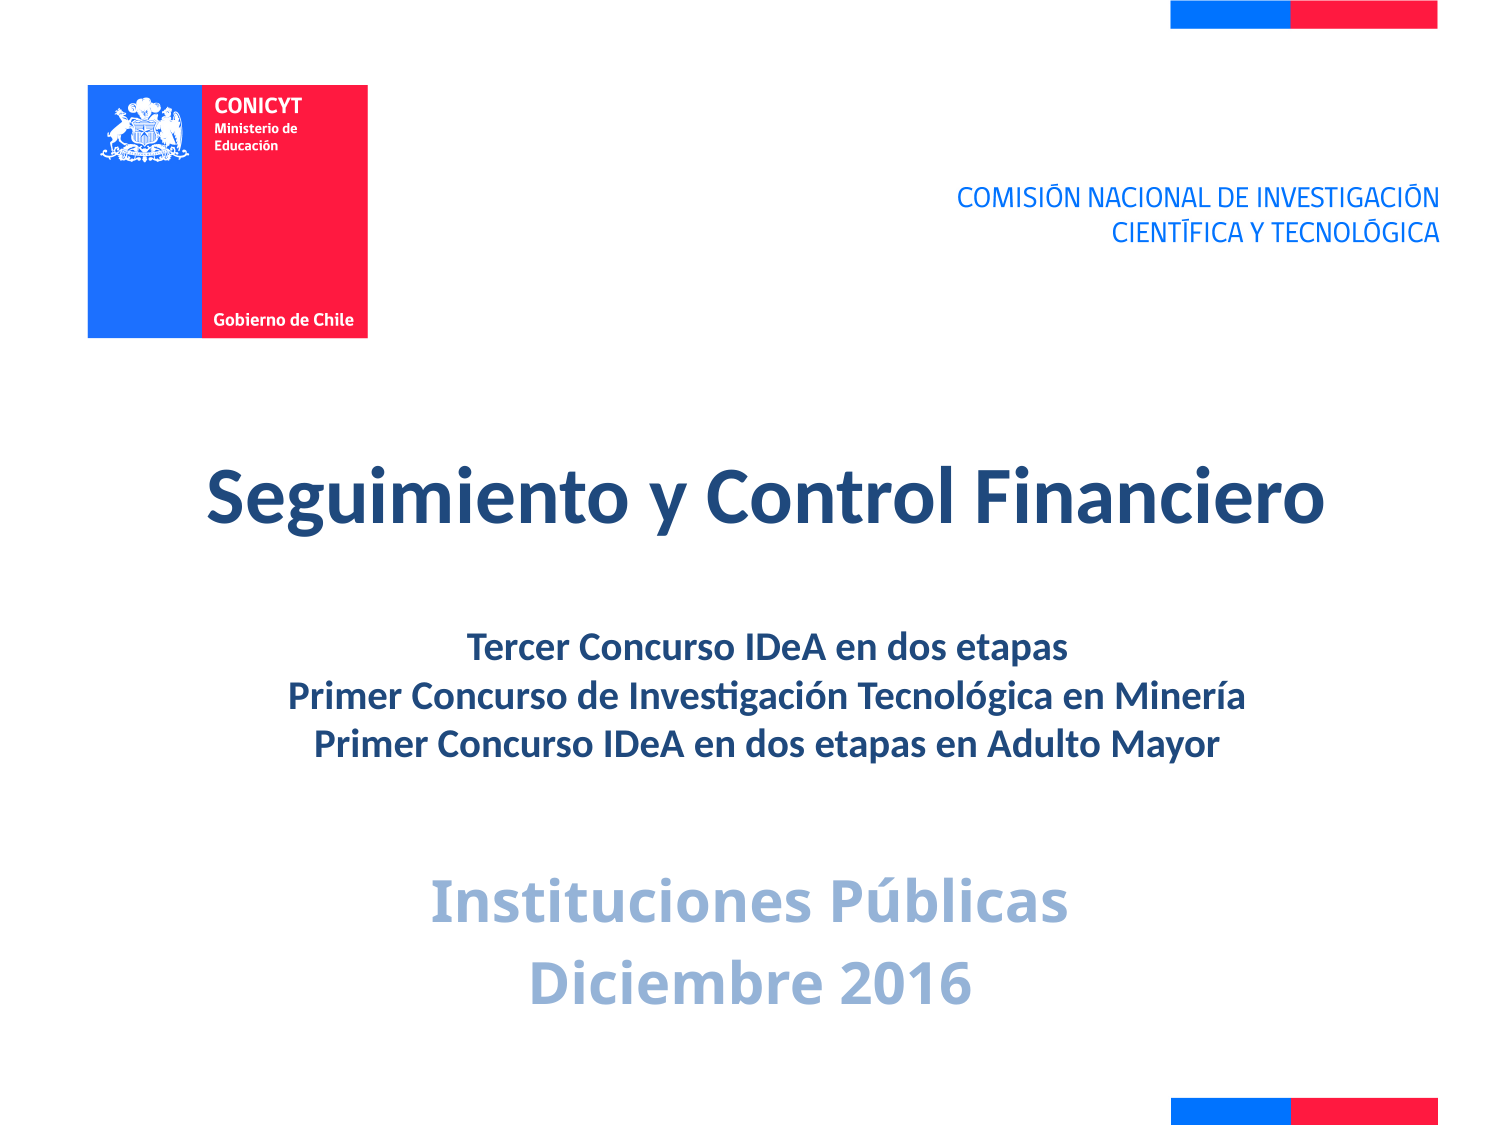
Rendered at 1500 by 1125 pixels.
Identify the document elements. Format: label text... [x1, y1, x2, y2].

title Seguimiento y Control Financiero Tercer Concurso IDeA en dos etapas Primer Concurso de Investigación Tecnológica en Minería Primer Concurso IDeA en dos etapas en Adulto Mayor [100, 432, 1436, 776]
subtitle Instituciones Públicas Diciembre 2016 [112, 775, 1388, 1063]
picture [0, 0, 1500, 1125]
